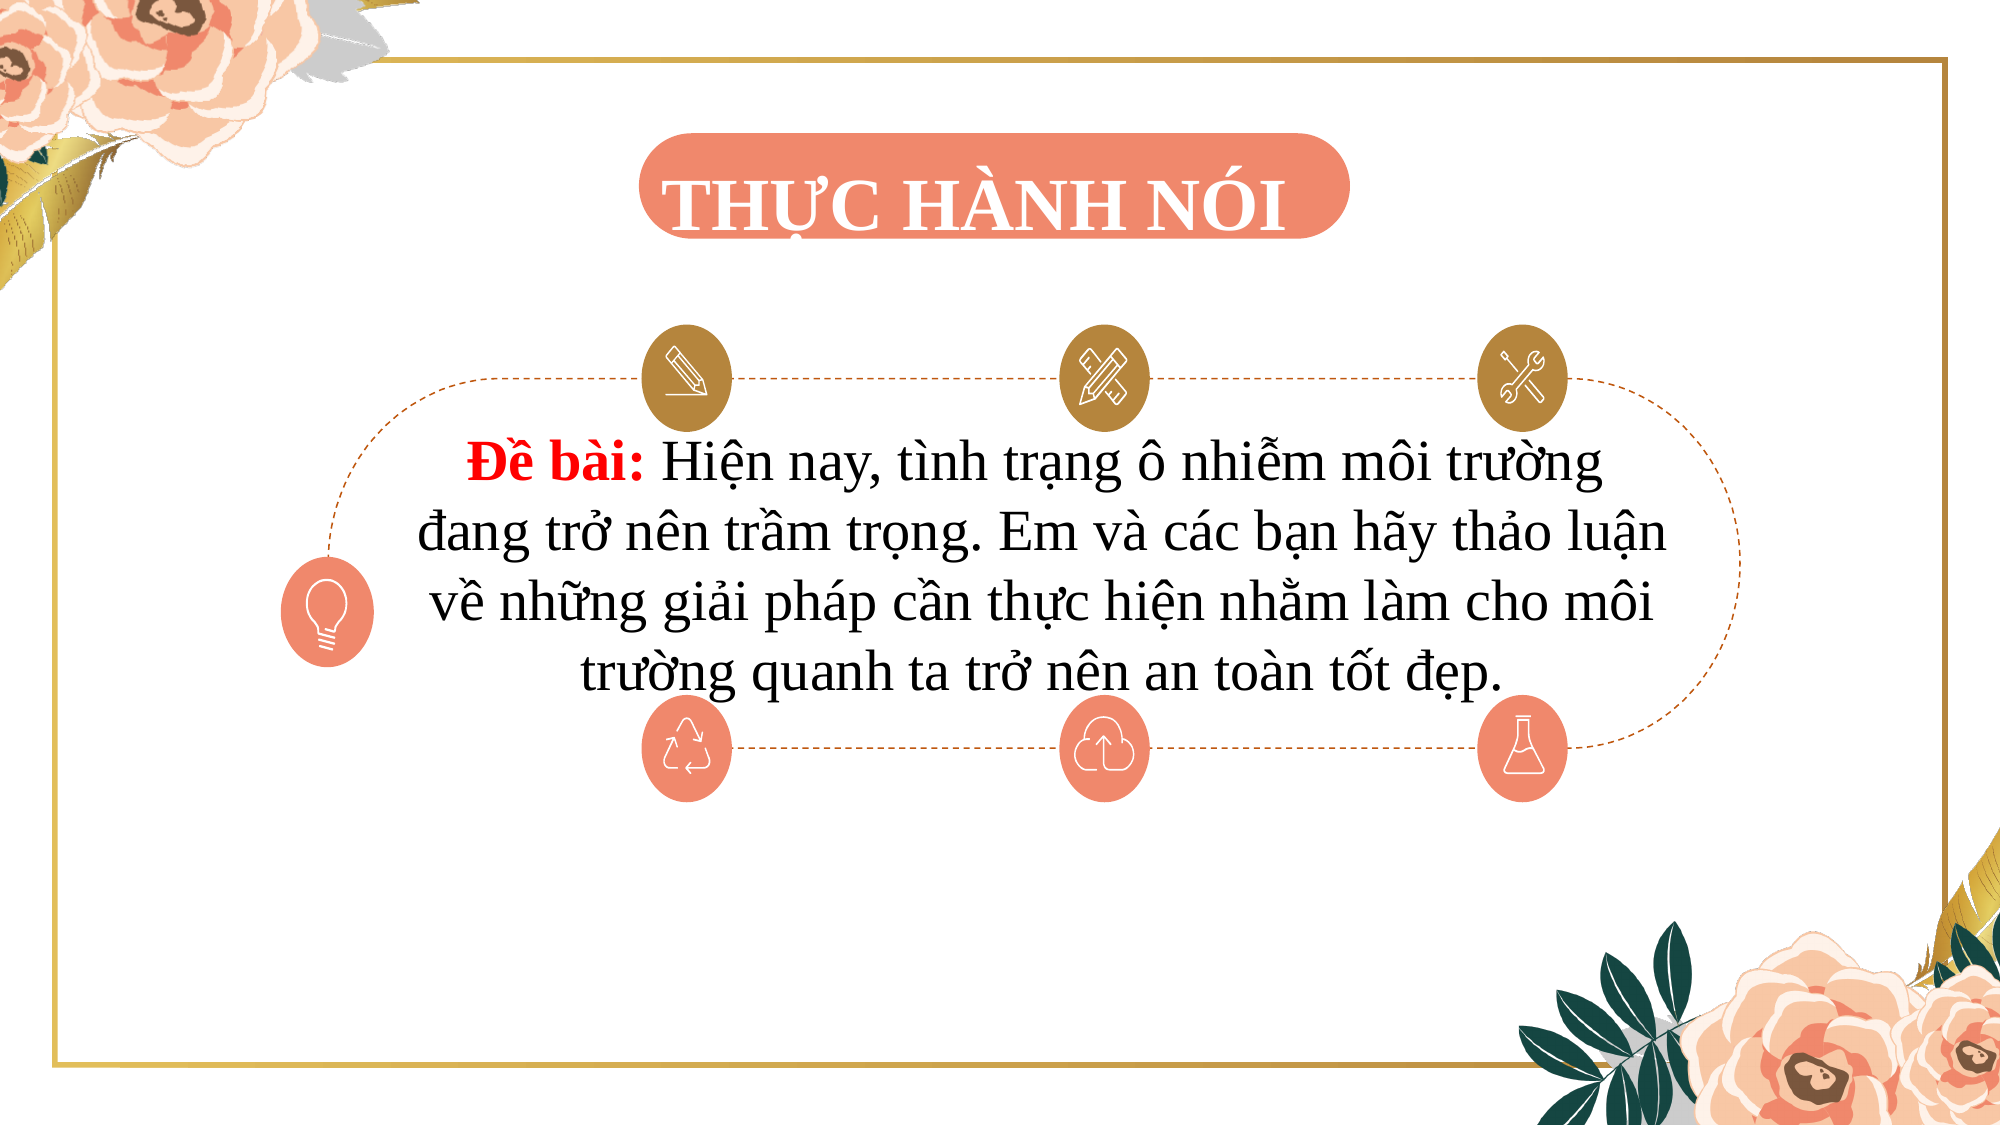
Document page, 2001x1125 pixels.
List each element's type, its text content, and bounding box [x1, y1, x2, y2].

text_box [280, 324, 1740, 803]
text_box THỰC HÀNH NÓI [638, 103, 1311, 254]
text_box [1311, 135, 1351, 237]
picture [0, 0, 551, 324]
picture [1518, 769, 2000, 1125]
